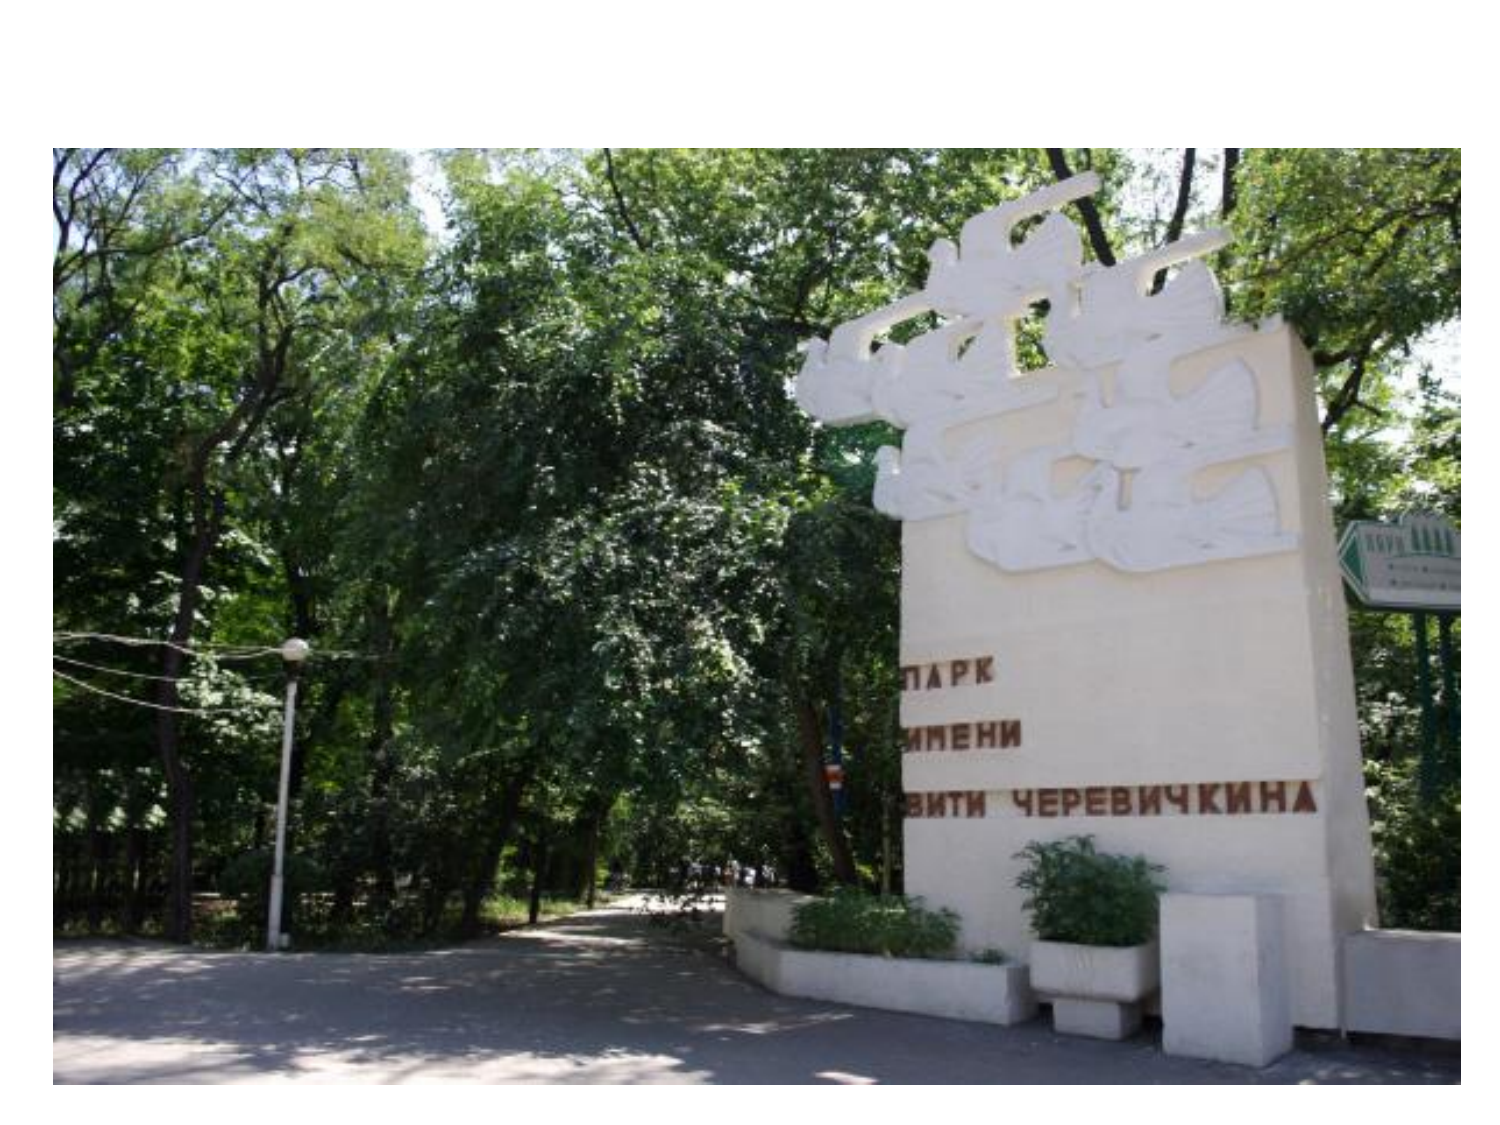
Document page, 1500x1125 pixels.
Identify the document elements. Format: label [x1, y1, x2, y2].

picture [52, 148, 1461, 1085]
